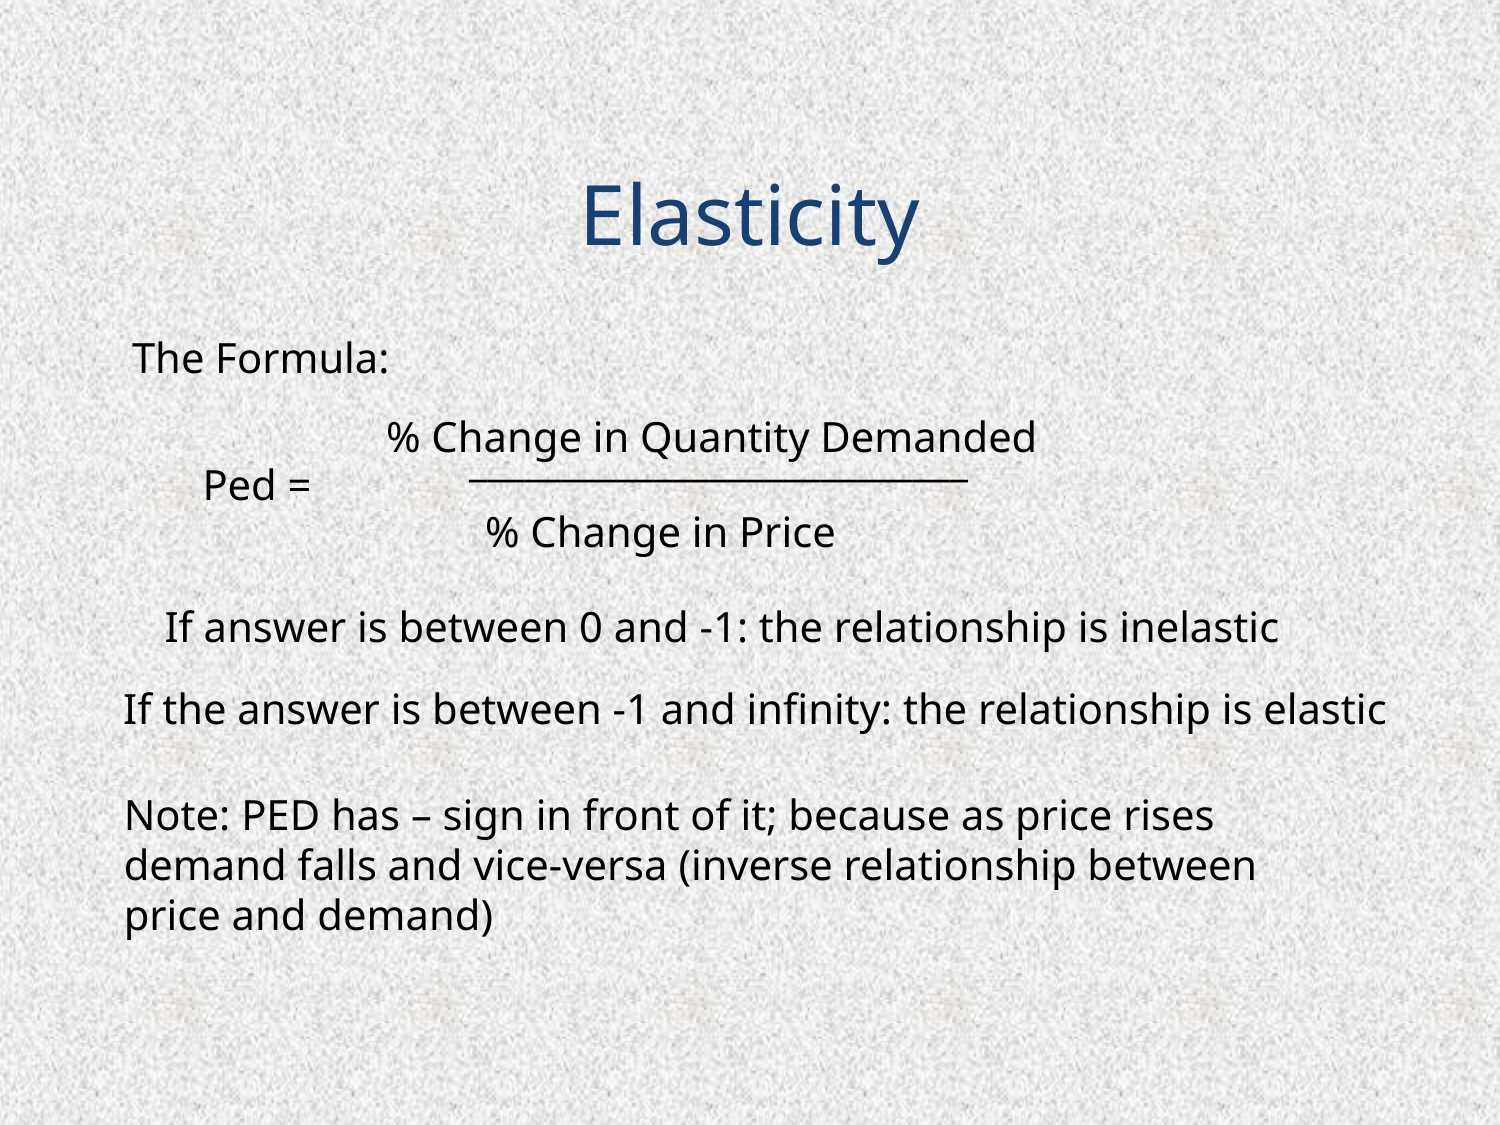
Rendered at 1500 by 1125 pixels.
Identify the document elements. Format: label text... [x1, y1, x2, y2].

picture [0, 0, 1500, 1125]
text_box The Formula: [117, 324, 405, 390]
text_box Note: PED has – sign in front of it; because as price rises demand falls and vice-versa (inverse relationship between price and demand) [108, 781, 1284, 947]
title Elasticity [112, 149, 1388, 276]
text_box ___________________________ [454, 427, 984, 493]
text_box % Change in Quantity Demanded [371, 403, 1053, 469]
text_box Ped = [187, 451, 327, 516]
text_box If the answer is between -1 and infinity: the relationship is elastic [108, 675, 1403, 741]
text_box If answer is between 0 and -1: the relationship is inelastic [149, 592, 1295, 658]
text_box % Change in Price [470, 498, 862, 564]
